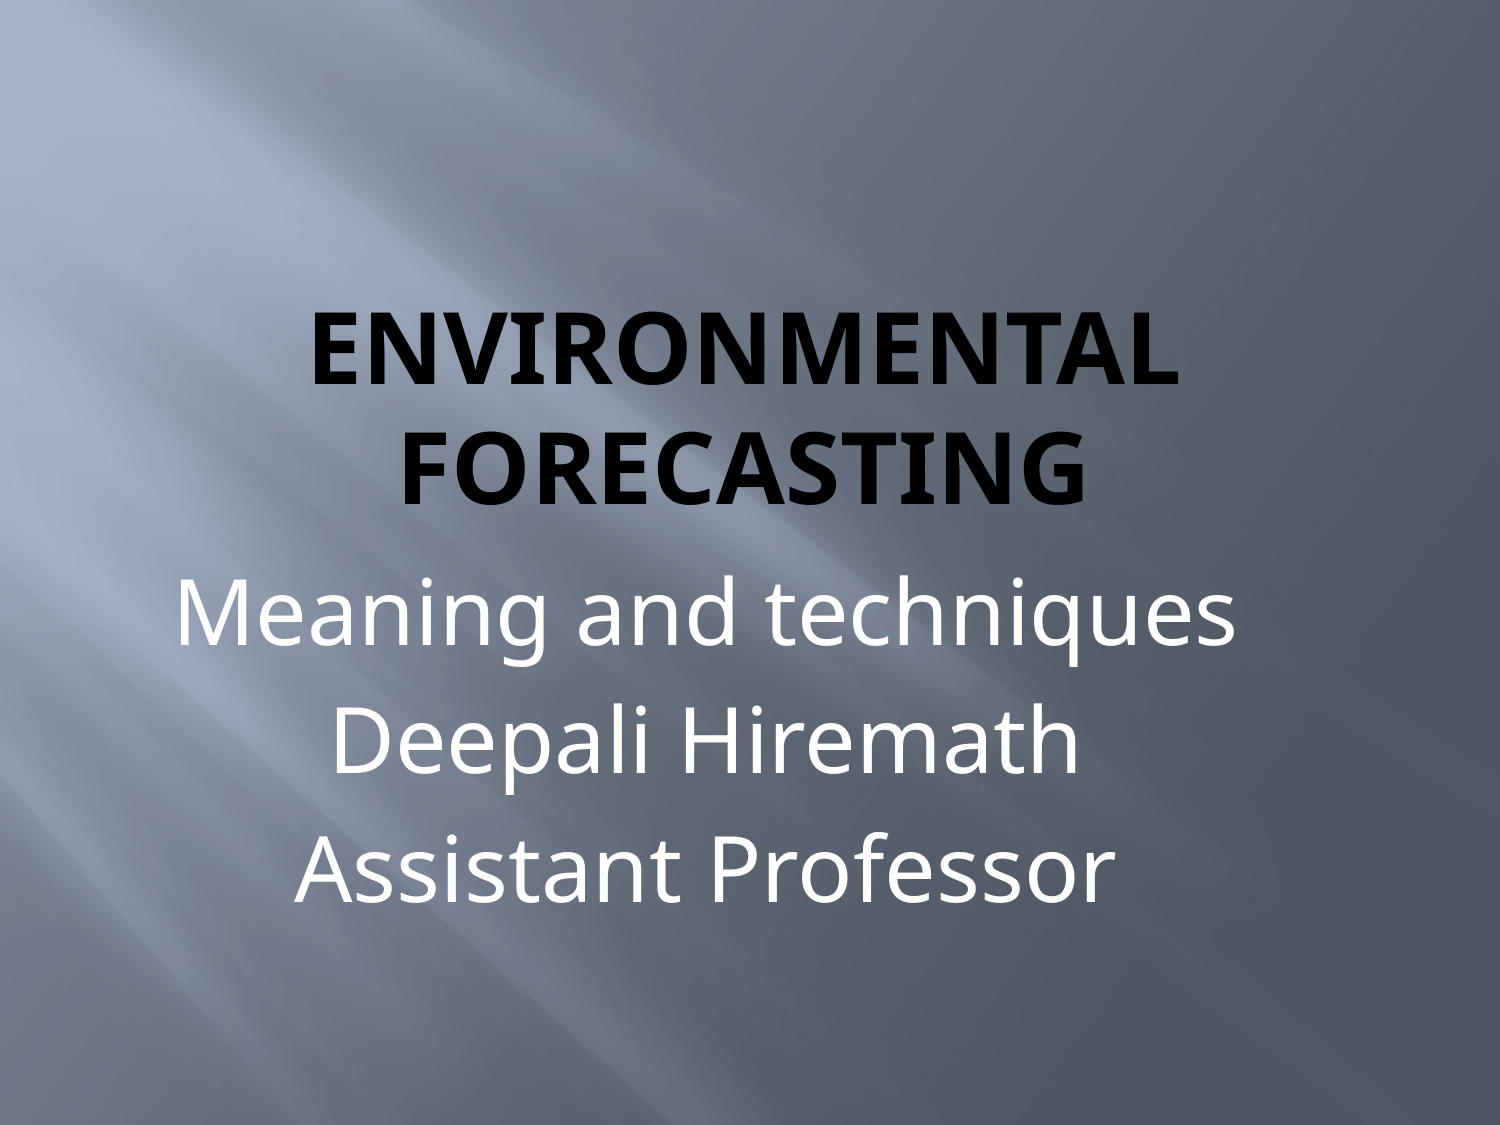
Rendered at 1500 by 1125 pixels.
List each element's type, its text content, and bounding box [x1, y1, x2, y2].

subtitle Meaning and techniques Deepali Hiremath Assistant Professor [137, 546, 1275, 963]
title Environmental forecasting [69, 224, 1420, 525]
